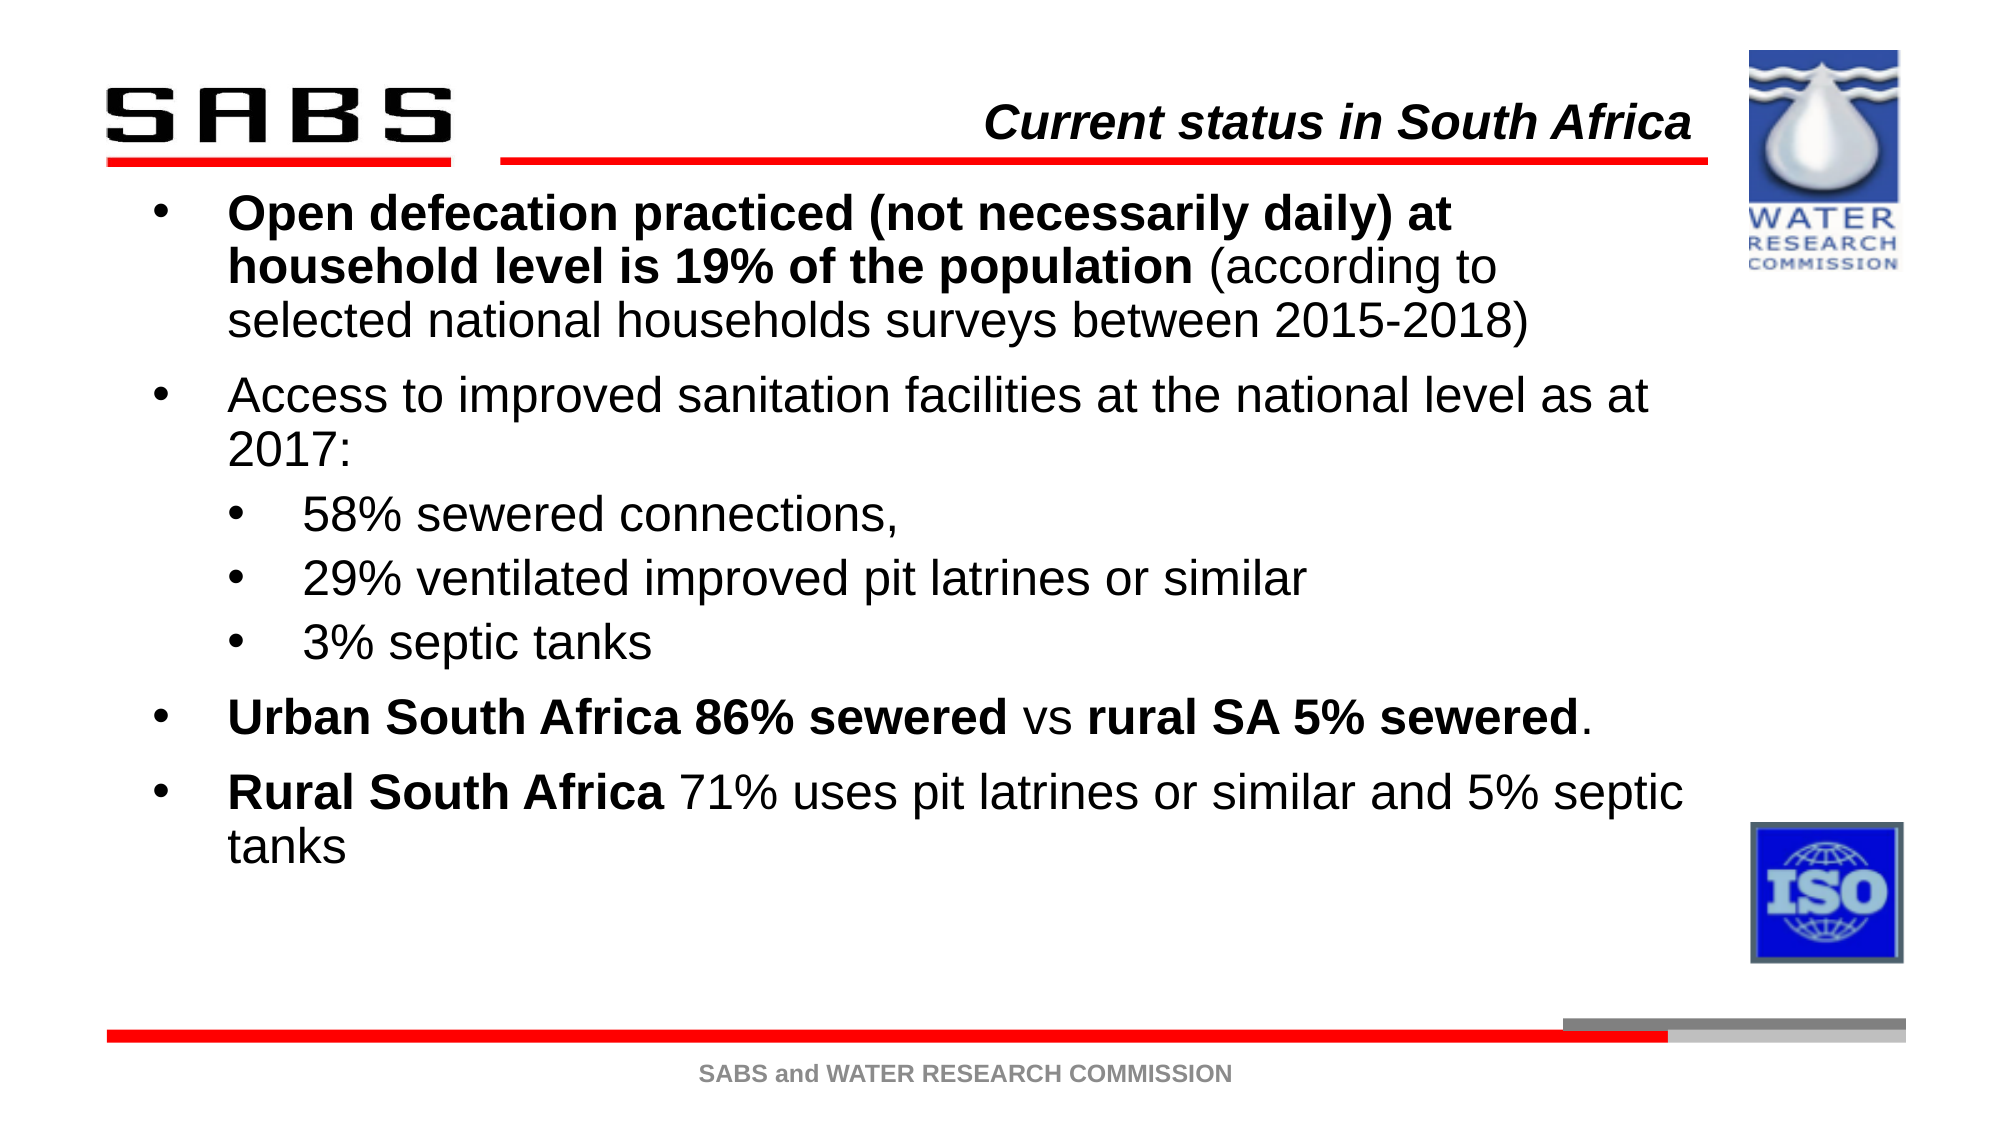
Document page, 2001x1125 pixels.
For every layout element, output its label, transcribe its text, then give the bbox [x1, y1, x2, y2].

picture [1749, 50, 1906, 272]
picture [1749, 822, 1906, 966]
picture [106, 84, 459, 167]
list Open defecation practiced (not necessarily daily) at household level is 19% of the population (according to selected national households surveys between 2015-2018) Access to improved sanitation facilities at the national level as at 2017: 58% sewered connections, 29% ventilated improved pit latrines or similar 3% septic tanks Urban South Africa 86% sewered vs rural SA 5% sewered. Rural South Africa 71% uses pit latrines or similar and 5% septic tanks [137, 179, 1708, 1014]
list Current status in South Africa [861, 22, 1708, 158]
